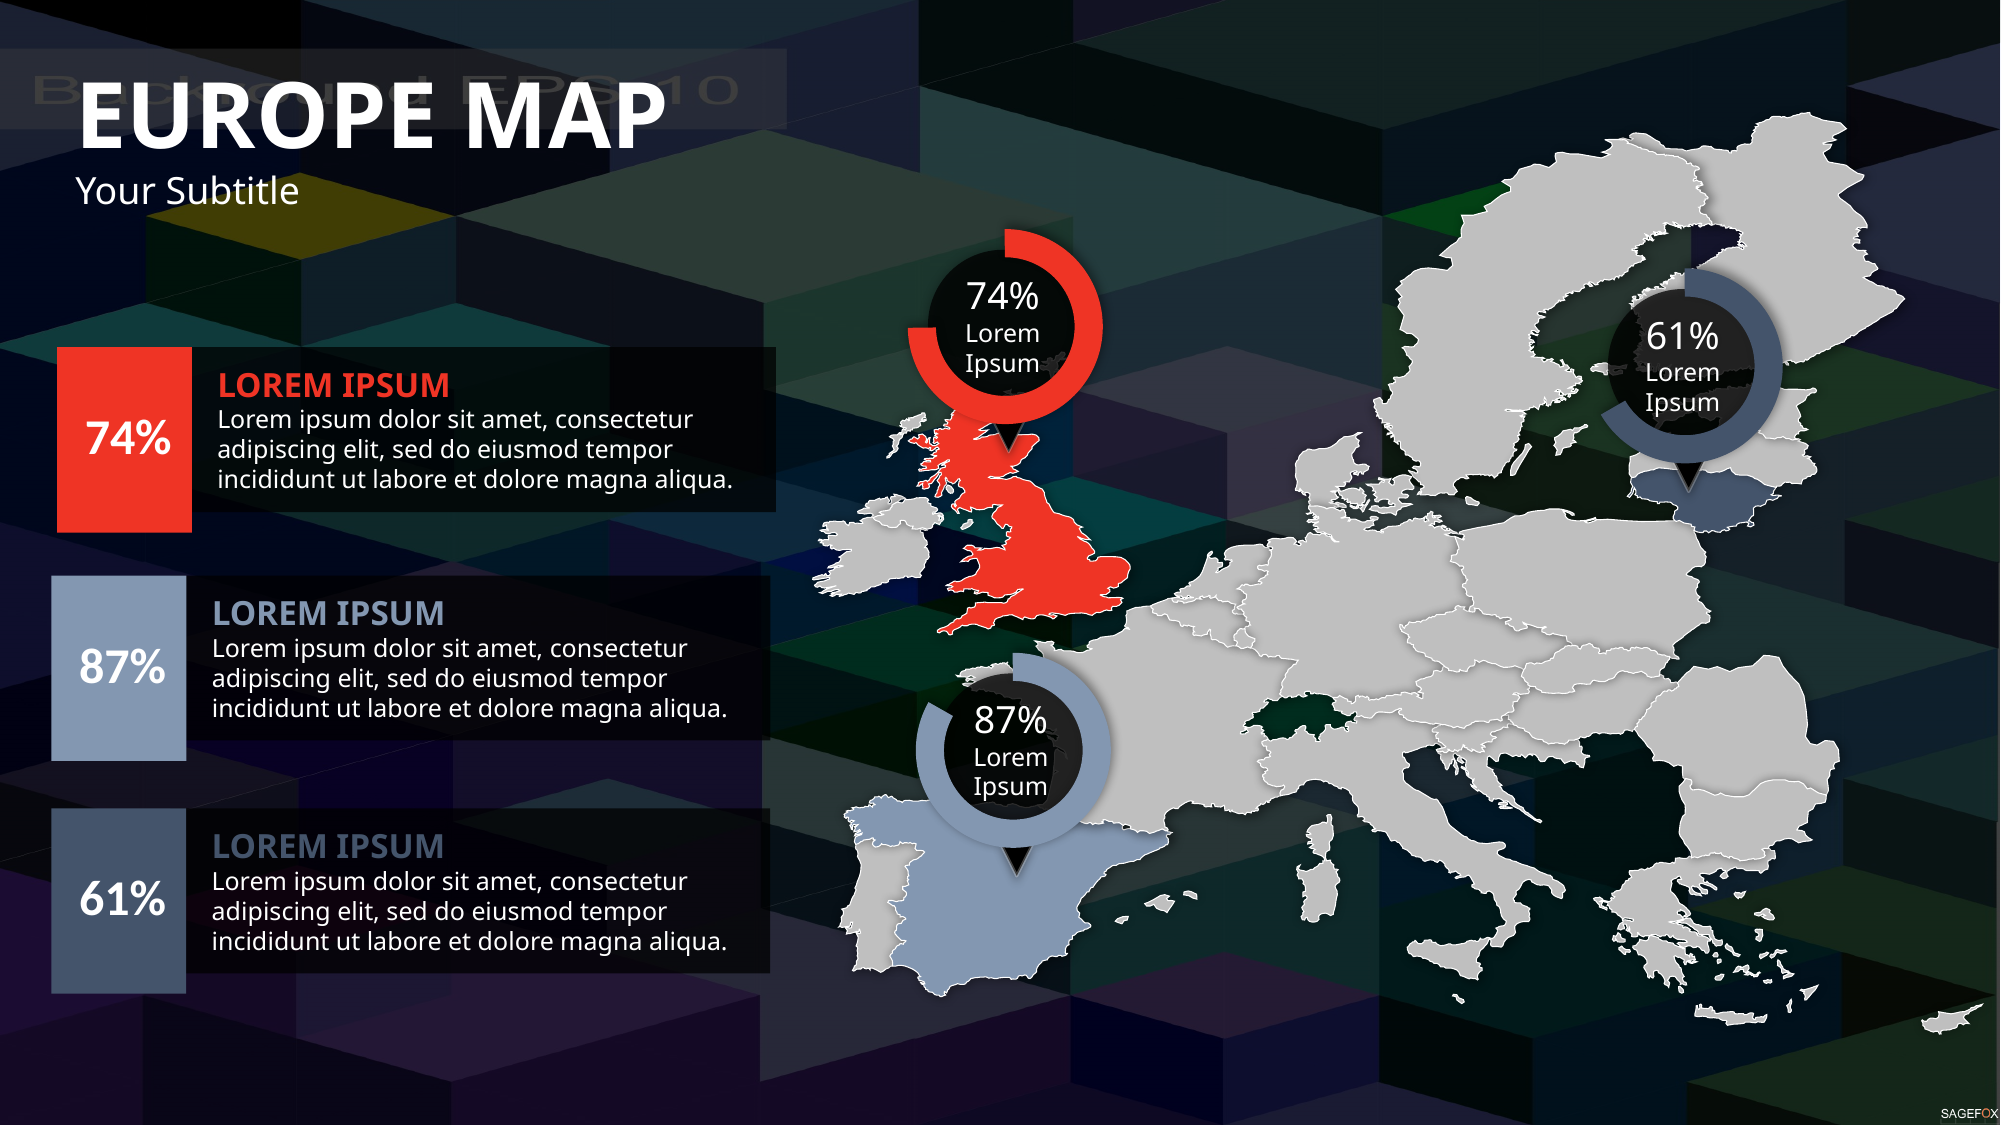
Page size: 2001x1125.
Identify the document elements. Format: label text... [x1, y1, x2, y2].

text_box [1150, 599, 1235, 648]
text_box [1714, 974, 1724, 981]
text_box EUROPE MAP Your Subtitle [60, 49, 1036, 220]
text_box [1057, 606, 1281, 834]
text_box [1773, 949, 1787, 956]
text_box [1521, 643, 1670, 694]
text_box [1634, 655, 1840, 789]
text_box [1612, 932, 1626, 942]
text_box [1295, 432, 1370, 512]
text_box 87% Lorem Ipsum [950, 672, 1078, 811]
text_box [857, 497, 889, 515]
text_box [1754, 929, 1763, 942]
text_box [1452, 994, 1465, 1004]
text_box [1440, 759, 1459, 775]
text_box [956, 662, 1007, 680]
text_box [1734, 891, 1746, 899]
text_box [1399, 605, 1553, 672]
text_box [1366, 474, 1414, 516]
text_box [1733, 964, 1761, 977]
text_box [914, 651, 1112, 849]
text_box [1678, 986, 1684, 994]
text_box [1512, 680, 1657, 745]
text_box [1006, 855, 1028, 876]
text_box 74% Lorem Ipsum [927, 248, 1070, 387]
text_box [1786, 999, 1792, 1013]
text_box [838, 850, 909, 973]
text_box 61% Lorem Ipsum [1606, 288, 1749, 427]
text_box [1777, 959, 1794, 979]
text_box [1725, 943, 1741, 957]
text_box [1183, 890, 1197, 900]
text_box [1759, 952, 1769, 959]
text_box [1763, 979, 1772, 984]
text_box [51, 808, 797, 994]
text_box [1237, 505, 1459, 698]
text_box [1510, 443, 1532, 476]
text_box [873, 497, 944, 530]
text_box [1694, 1004, 1767, 1026]
text_box [1553, 424, 1588, 456]
text_box [1593, 857, 1769, 988]
text_box [1754, 908, 1775, 920]
text_box [946, 485, 954, 494]
text_box [1171, 544, 1263, 604]
text_box [1257, 721, 1566, 980]
picture [0, 0, 2001, 1125]
text_box [1599, 267, 1784, 465]
text_box [1629, 456, 1659, 478]
text_box [1708, 442, 1817, 488]
text_box [1432, 728, 1502, 753]
text_box [812, 517, 930, 597]
text_box [1115, 916, 1129, 924]
text_box [844, 794, 1169, 997]
text_box [998, 431, 1020, 453]
text_box [1633, 132, 1662, 145]
text_box [1457, 734, 1590, 823]
text_box [1296, 814, 1340, 922]
text_box [1034, 640, 1055, 649]
text_box [1373, 139, 1713, 496]
text_box [1590, 363, 1600, 372]
text_box [1233, 628, 1255, 649]
text_box [1618, 946, 1631, 955]
text_box [1678, 471, 1699, 492]
text_box [906, 228, 1104, 426]
text_box [1450, 508, 1711, 651]
text_box [1800, 985, 1818, 1001]
text_box [1465, 496, 1480, 506]
text_box [908, 416, 1131, 635]
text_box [51, 575, 797, 761]
text_box [1332, 670, 1527, 729]
text_box [1921, 1004, 1983, 1035]
text_box [1679, 778, 1827, 861]
text_box [1660, 272, 1678, 285]
text_box [1627, 477, 1782, 533]
text_box [960, 519, 974, 530]
text_box [1144, 894, 1175, 913]
text_box [886, 412, 927, 459]
text_box [1765, 387, 1817, 440]
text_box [57, 347, 803, 533]
text_box [1688, 112, 1905, 364]
